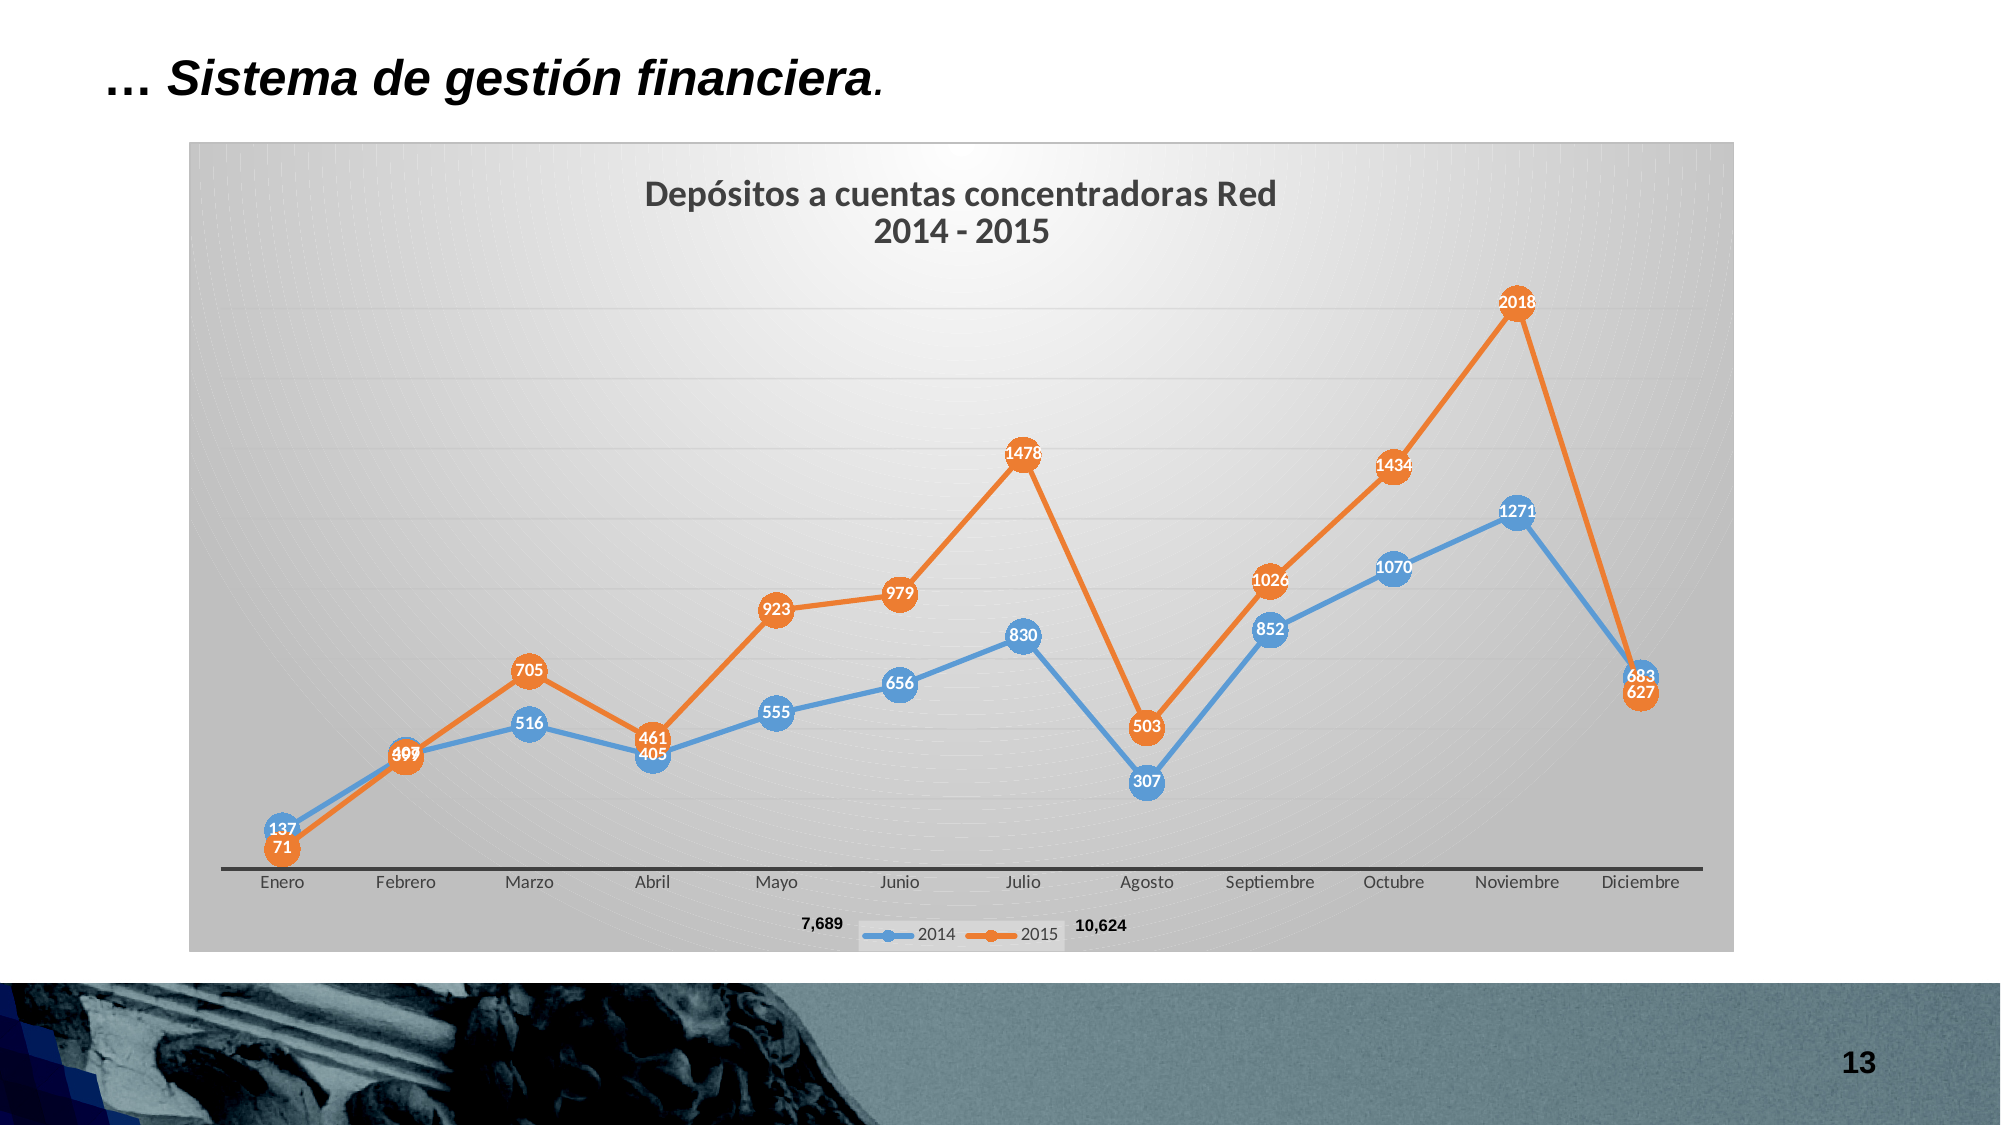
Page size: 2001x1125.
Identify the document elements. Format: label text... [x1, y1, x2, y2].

chart [189, 142, 1735, 953]
text_box 13 [1809, 1035, 1892, 1088]
picture [0, 0, 2001, 1125]
text_box … Sistema de gestión financiera. [88, 37, 1912, 113]
